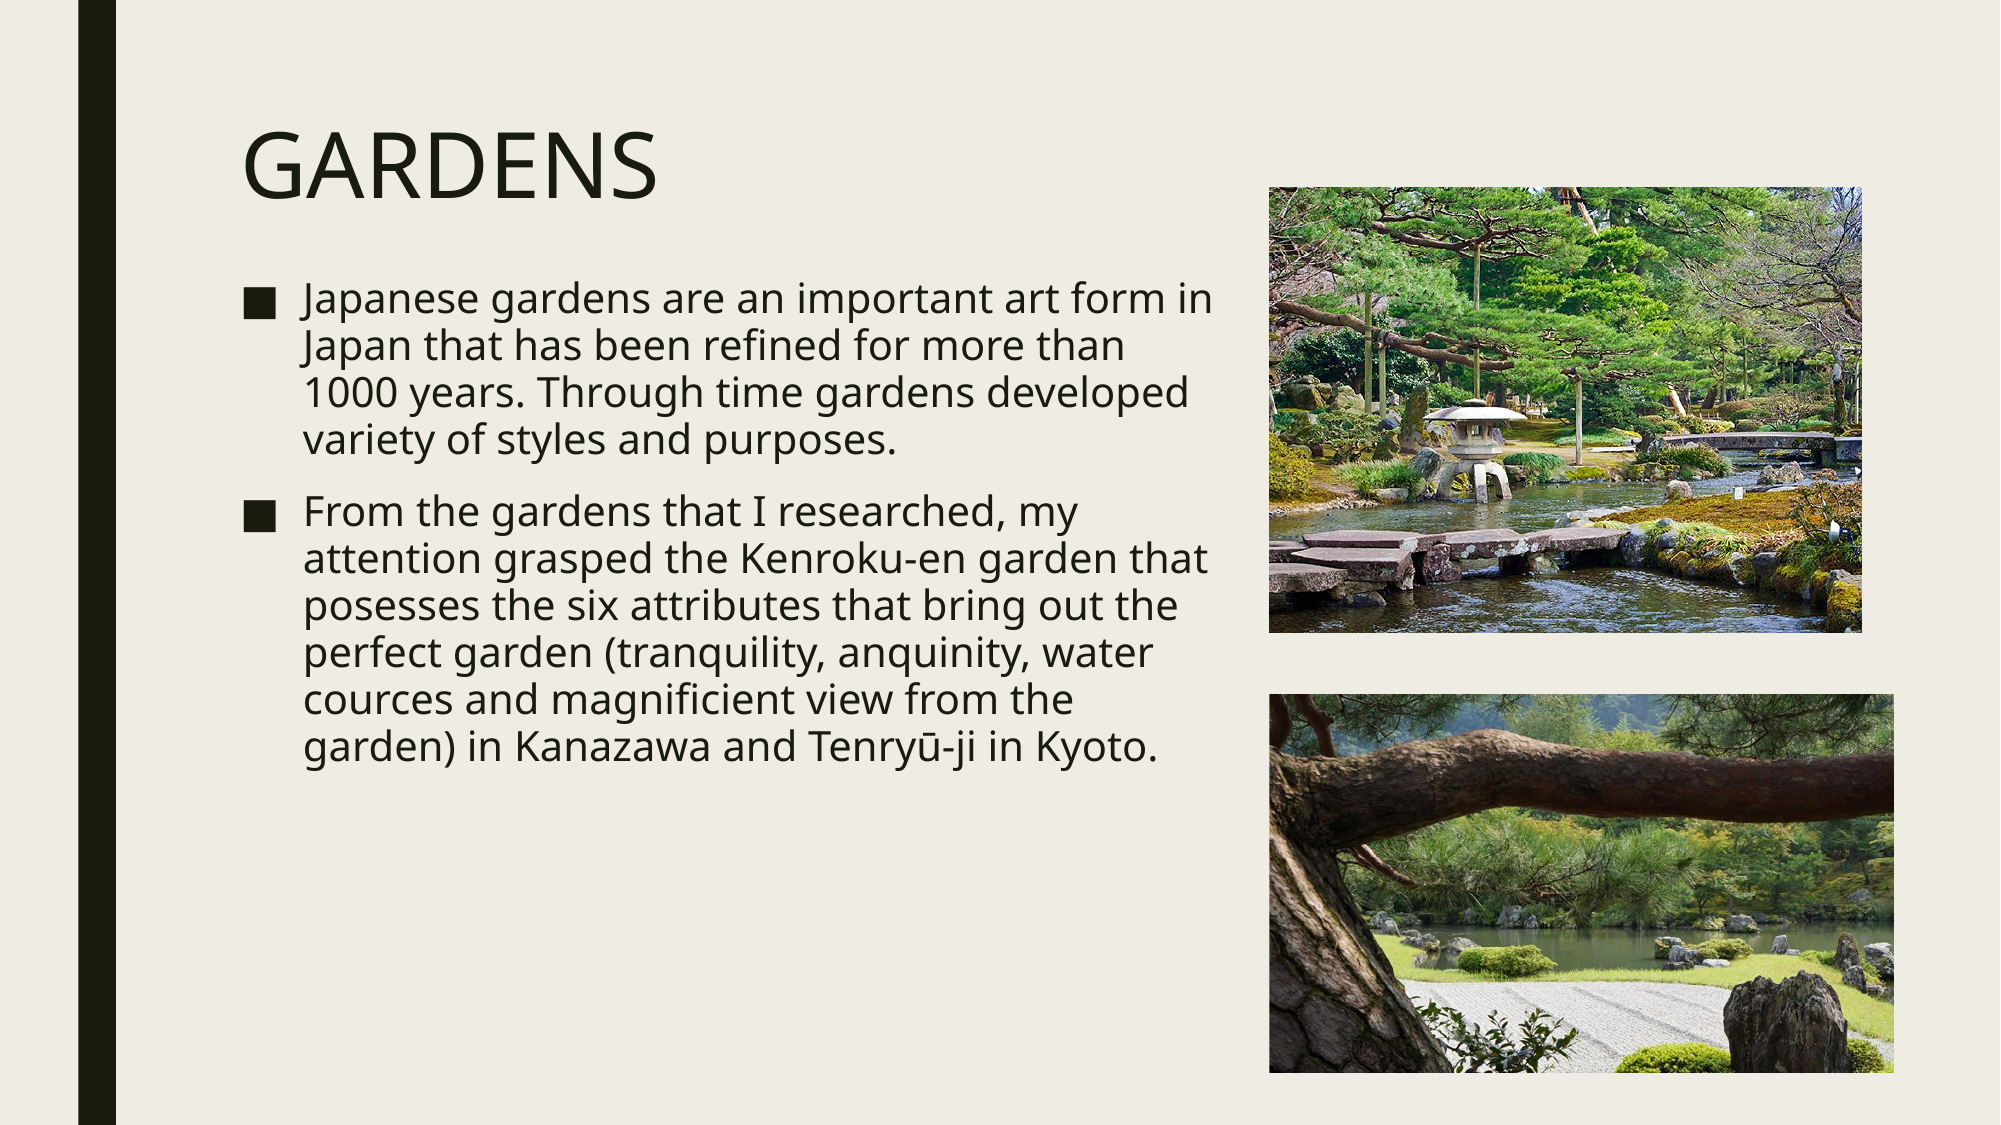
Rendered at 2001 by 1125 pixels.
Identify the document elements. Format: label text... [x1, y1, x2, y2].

picture [1269, 694, 1894, 1073]
picture [1269, 187, 1862, 633]
title GARDENS [225, 112, 1800, 357]
list Japanese gardens are an important art form in Japan that has been refined for more than 1000 years. Through time gardens developed variety of styles and purposes. From the gardens that I researched, my attention grasped the Kenroku-en garden that posesses the six attributes that bring out the perfect garden (tranquility, anquinity, water cources and magnificient view from the garden) in Kanazawa and Tenryū-ji in Kyoto. [225, 268, 1236, 909]
